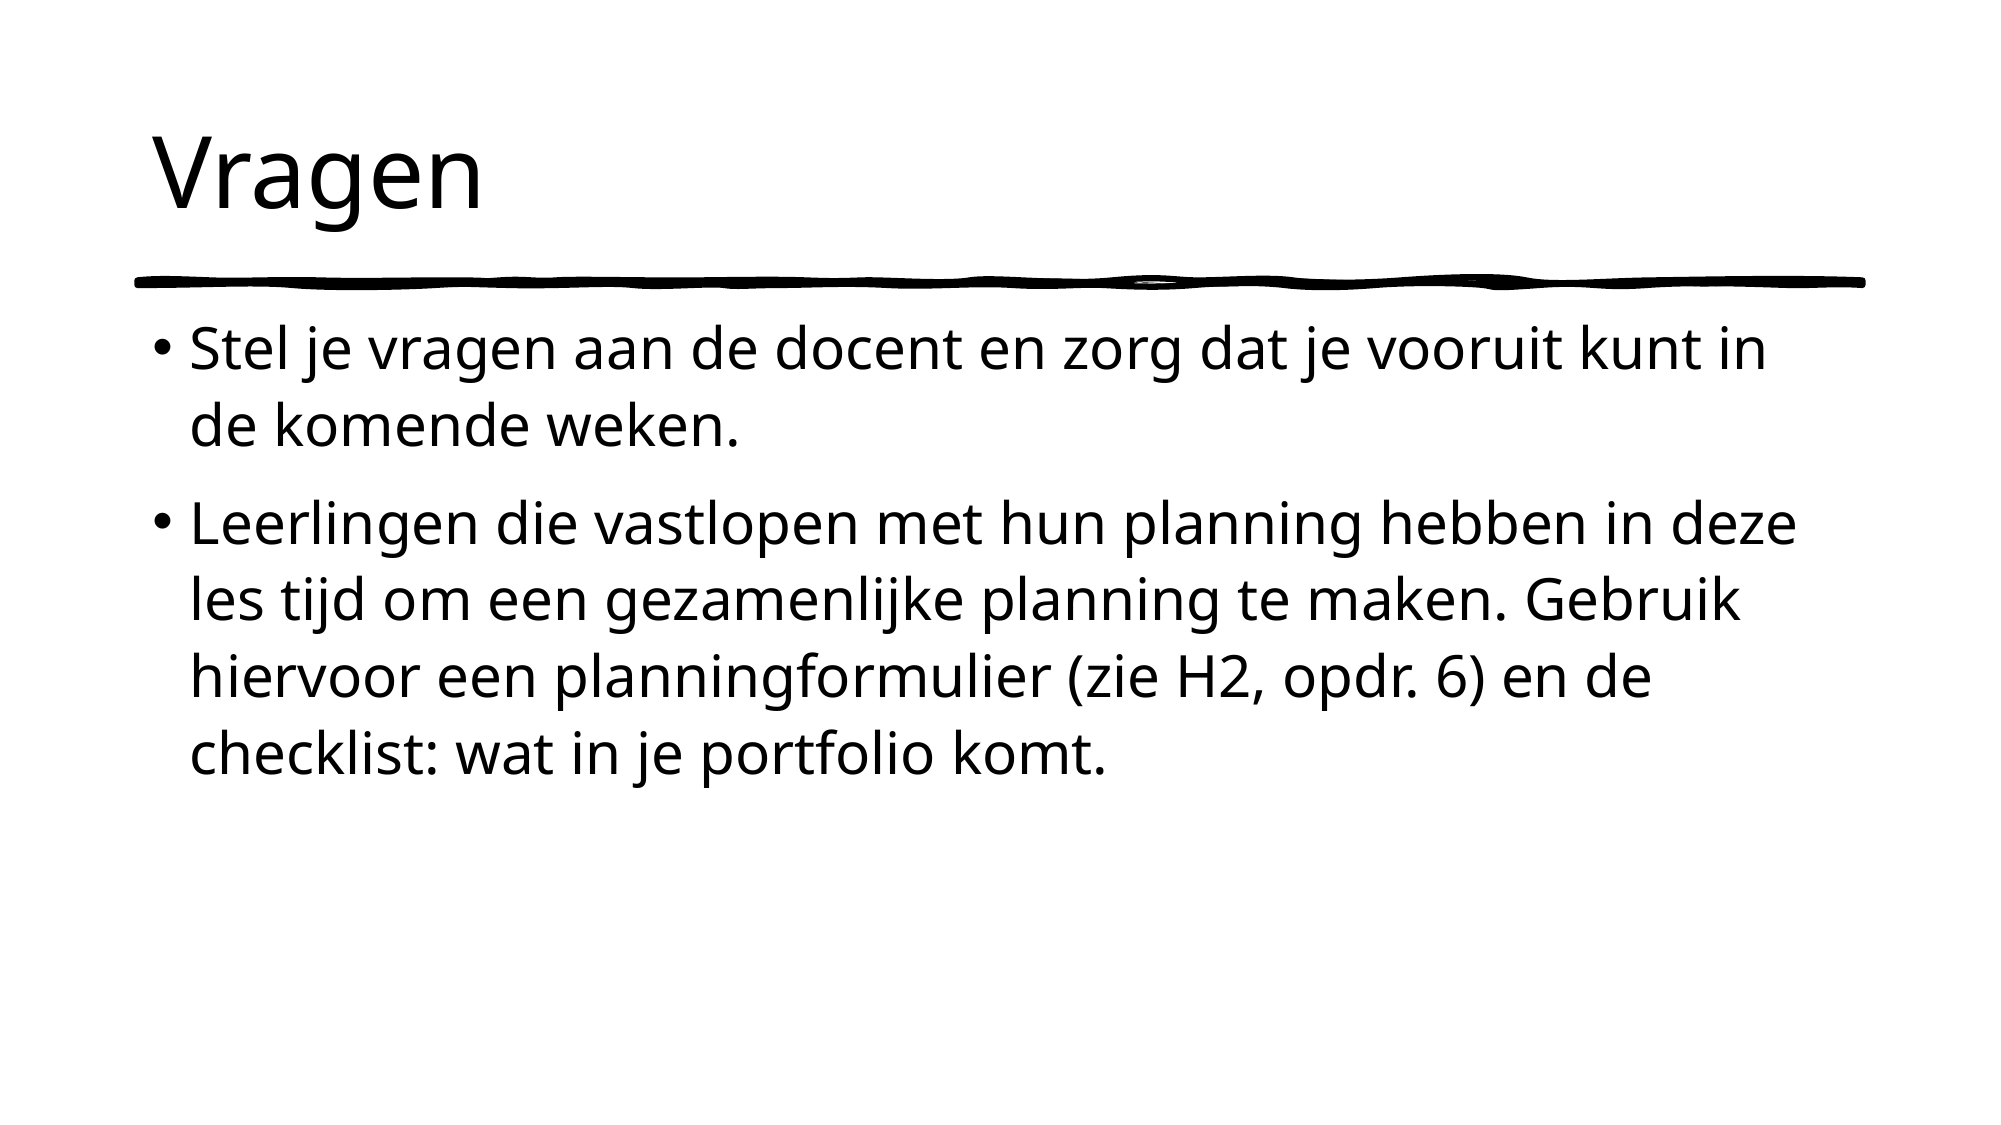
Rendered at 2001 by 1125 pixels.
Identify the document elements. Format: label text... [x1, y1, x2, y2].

list Stel je vragen aan de docent en zorg dat je vooruit kunt in de komende weken. Leerlingen die vastlopen met hun planning hebben in deze les tijd om een gezamenlijke planning te maken. Gebruik hiervoor een planningformulier (zie H2, opdr. 6) en de checklist: wat in je portfolio komt. [137, 296, 1863, 1044]
title Vragen [137, 59, 1863, 278]
